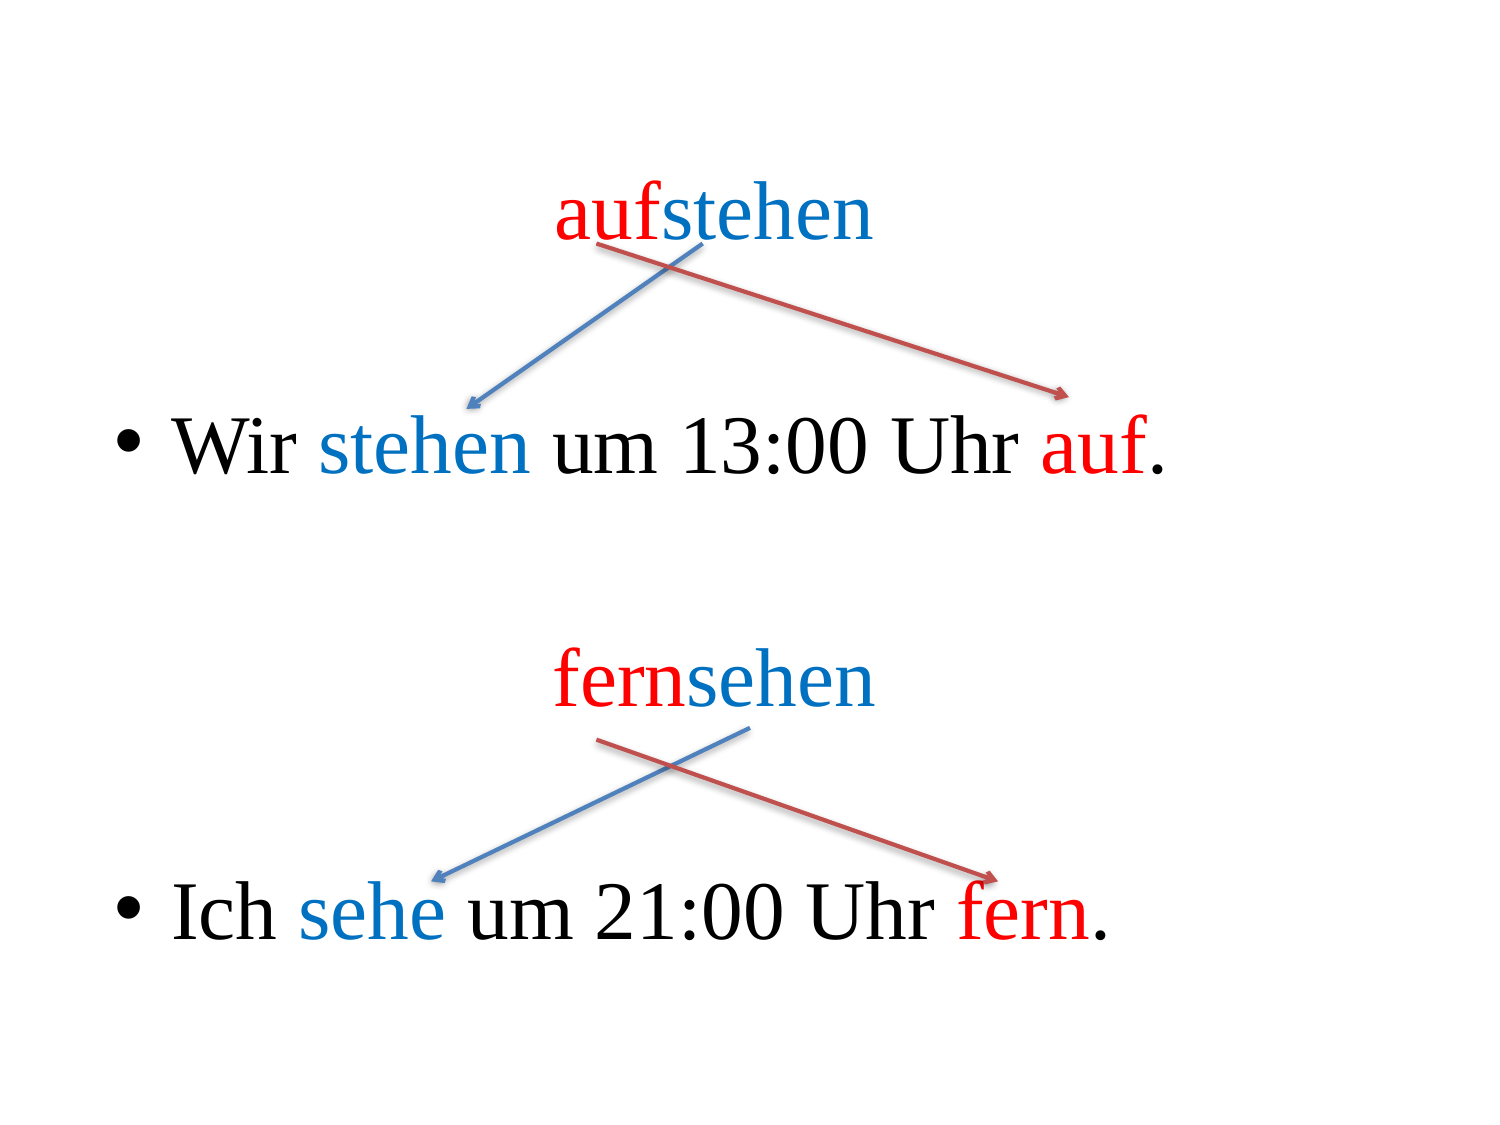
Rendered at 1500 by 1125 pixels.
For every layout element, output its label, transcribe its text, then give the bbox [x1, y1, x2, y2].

text_box aufstehen Wir stehen um 13:00 Uhr auf. fernsehen Ich sehe um 21:00 Uhr fern. [100, 149, 1329, 941]
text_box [430, 727, 751, 882]
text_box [596, 243, 1070, 398]
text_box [466, 243, 703, 410]
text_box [596, 739, 999, 882]
